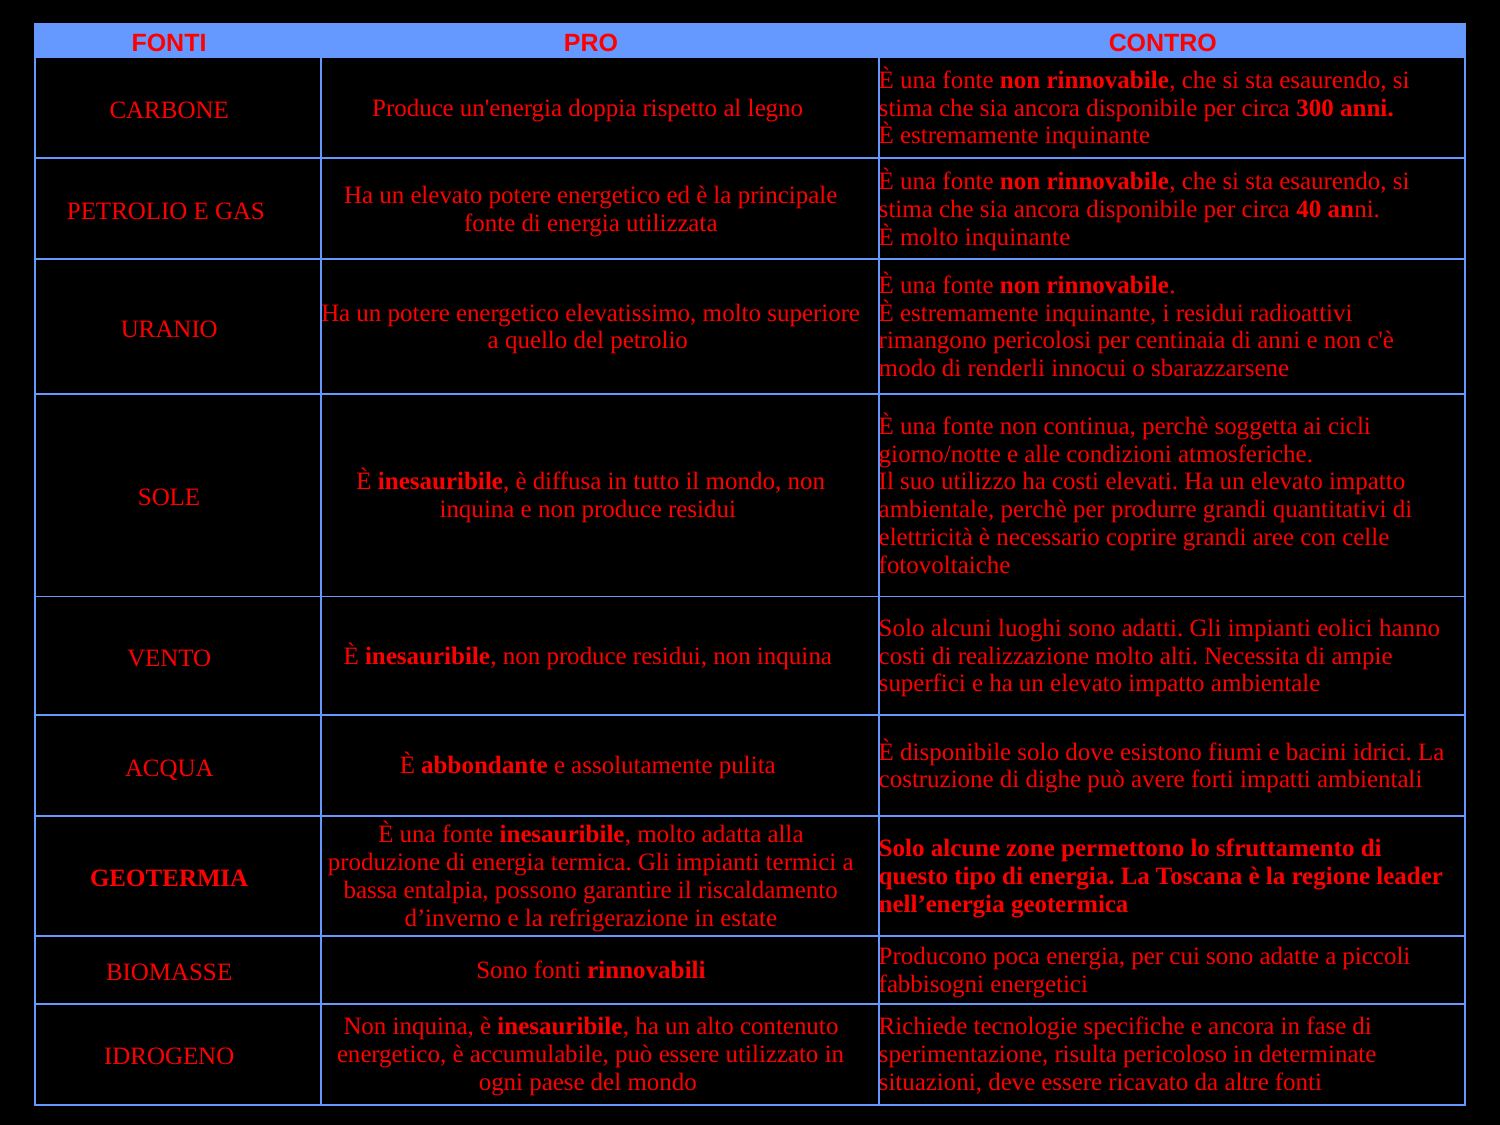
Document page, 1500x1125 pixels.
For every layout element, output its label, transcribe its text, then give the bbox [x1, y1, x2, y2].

table_header FONTI [36, 24, 320, 56]
table_cell Ha un elevato potere energetico ed è la principale fonte di energia utilizzata [322, 159, 878, 258]
table_cell È una fonte non rinnovabile. È estremamente inquinante, i residui radioattivi rimangono pericolosi per centinaia di anni e non c'è modo di renderli innocui o sbarazzarsene [880, 260, 1464, 393]
table_cell È inesauribile, non produce residui, non inquina [322, 597, 878, 714]
table_cell SOLE [36, 395, 320, 596]
table_cell Produce un'energia doppia rispetto al legno [322, 58, 878, 157]
table_cell Ha un potere energetico elevatissimo, molto superiore a quello del petrolio [322, 260, 878, 393]
table_cell ACQUA [36, 716, 320, 815]
table_cell Richiede tecnologie specifiche e ancora in fase di sperimentazione, risulta pericoloso in determinate situazioni, deve essere ricavato da altre fonti [880, 1005, 1464, 1104]
table_cell GEOTERMIA [36, 817, 320, 935]
table_cell CARBONE [36, 58, 320, 157]
table_cell È inesauribile, è diffusa in tutto il mondo, non inquina e non produce residui [322, 395, 878, 596]
table_cell VENTO [36, 597, 320, 714]
table_cell Non inquina, è inesauribile, ha un alto contenuto energetico, è accumulabile, può essere utilizzato in ogni paese del mondo [322, 1005, 878, 1104]
table_cell È disponibile solo dove esistono fiumi e bacini idrici. La costruzione di dighe può avere forti impatti ambientali [880, 716, 1464, 815]
table_cell URANIO [36, 260, 320, 393]
table_cell PETROLIO E GAS [36, 159, 320, 258]
table_cell È abbondante e assolutamente pulita [322, 716, 878, 815]
table_cell È una fonte non rinnovabile, che si sta esaurendo, si stima che sia ancora disponibile per circa 40 anni. È molto inquinante [880, 159, 1464, 258]
table_cell IDROGENO [36, 1005, 320, 1104]
table_cell È una fonte non rinnovabile, che si sta esaurendo, si stima che sia ancora disponibile per circa 300 anni. È estremamente inquinante [880, 58, 1464, 157]
table_cell Solo alcune zone permettono lo sfruttamento di questo tipo di energia. La Toscana è la regione leader nell’energia geotermica [880, 817, 1464, 935]
table_cell Sono fonti rinnovabili [322, 937, 878, 1003]
table_cell È una fonte inesauribile, molto adatta alla produzione di energia termica. Gli impianti termici a bassa entalpia, possono garantire il riscaldamento d’inverno e la refrigerazione in estate [322, 817, 878, 935]
table_header CONTRO [880, 24, 1464, 56]
table_cell È una fonte non continua, perchè soggetta ai cicli giorno/notte e alle condizioni atmosferiche. Il suo utilizzo ha costi elevati. Ha un elevato impatto ambientale, perchè per produrre grandi quantitativi di elettricità è necessario coprire grandi aree con celle fotovoltaiche [880, 395, 1464, 596]
list [0, 0, 1351, 1006]
table_cell Solo alcuni luoghi sono adatti. Gli impianti eolici hanno costi di realizzazione molto alti. Necessita di ampie superfici e ha un elevato impatto ambientale [880, 597, 1464, 714]
table_header PRO [322, 24, 878, 56]
table_cell BIOMASSE [36, 937, 320, 1003]
table_cell Producono poca energia, per cui sono adatte a piccoli fabbisogni energetici [880, 937, 1464, 1003]
